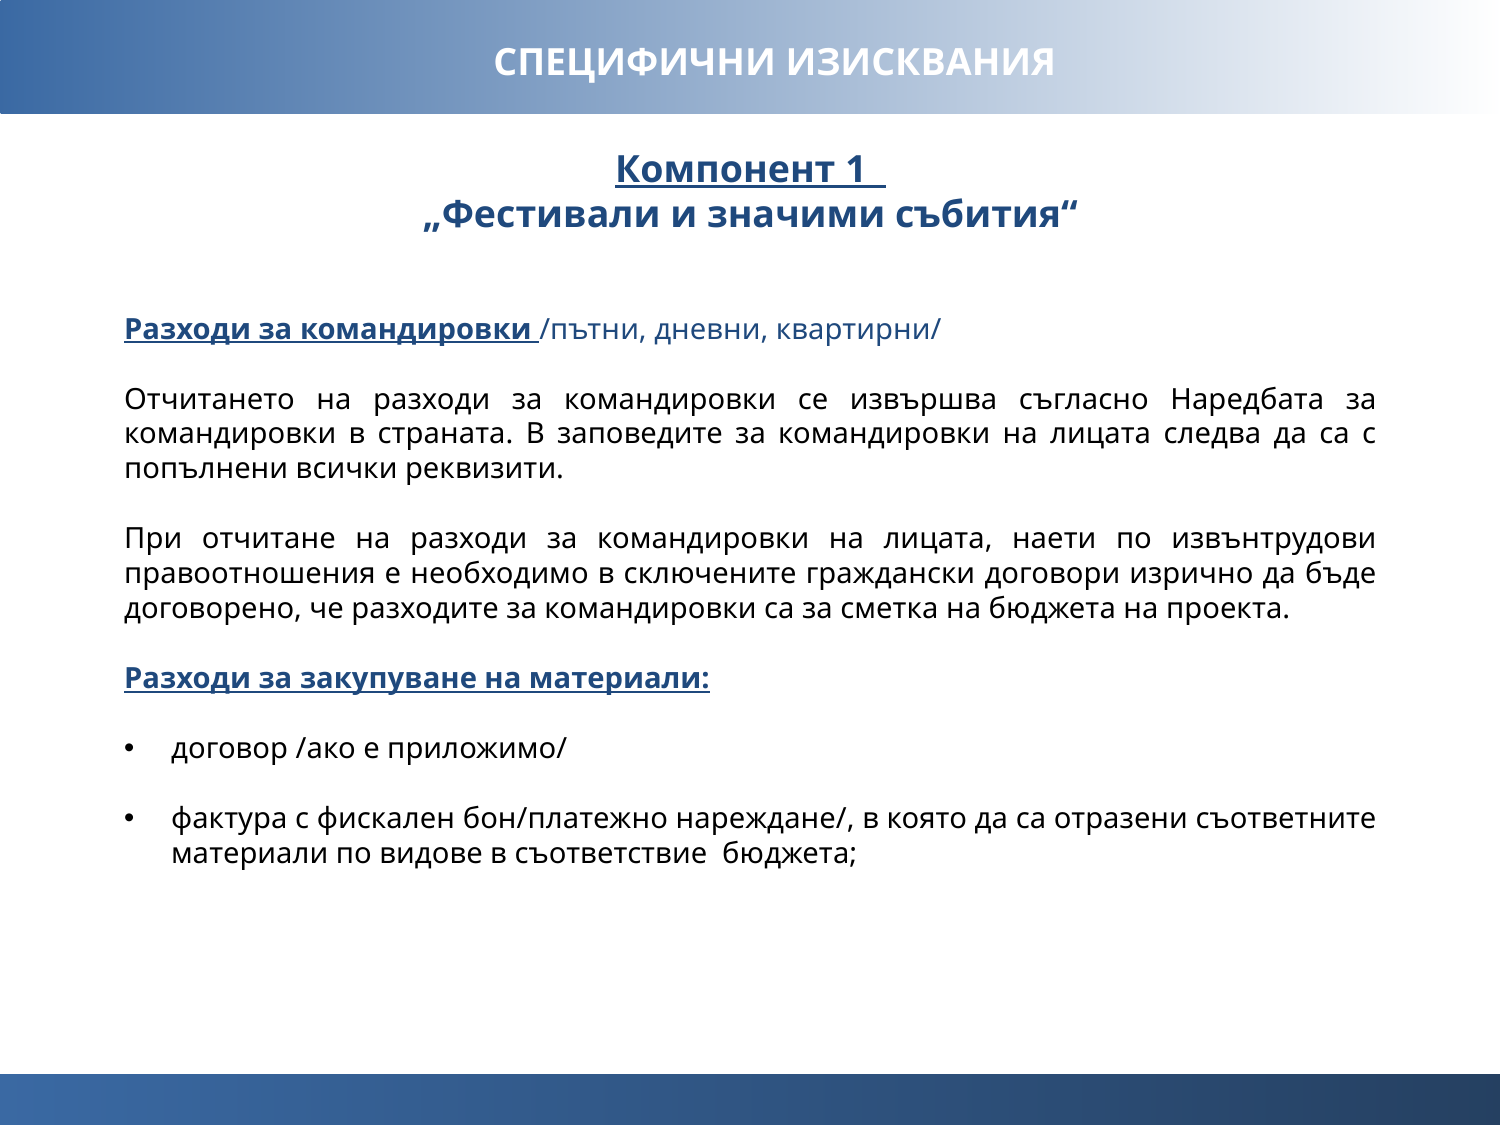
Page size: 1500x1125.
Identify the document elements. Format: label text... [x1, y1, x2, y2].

text_box СПЕЦИФИЧНИ ИЗИСКВАНИЯ [99, 42, 1450, 124]
text_box [0, 1074, 1500, 1125]
text_box [0, 0, 1500, 114]
text_box Разходи за командировки /пътни, дневни, квартирни/ Отчитането на разходи за командировки се извършва съгласно Наредбата за командировки в страната. В заповедите за командировки на лицата следва да са с попълнени всички реквизити. При отчитане на разходи за командировки на лицата, наети по извънтрудови правоотношения е необходимо в сключените граждански договори изрично да бъде договорено, че разходите за командировки са за сметка на бюджета на проекта. Разходи за закупуване на материали: договор /ако е приложимо/ фактура с фискален бон/платежно нареждане/, в която да са отразени съответните материали по видове в съответствие бюджета; [109, 302, 1393, 877]
text_box Компонент 1 „Фестивали и значими събития“ [118, 137, 1383, 242]
title [75, 160, 1426, 256]
